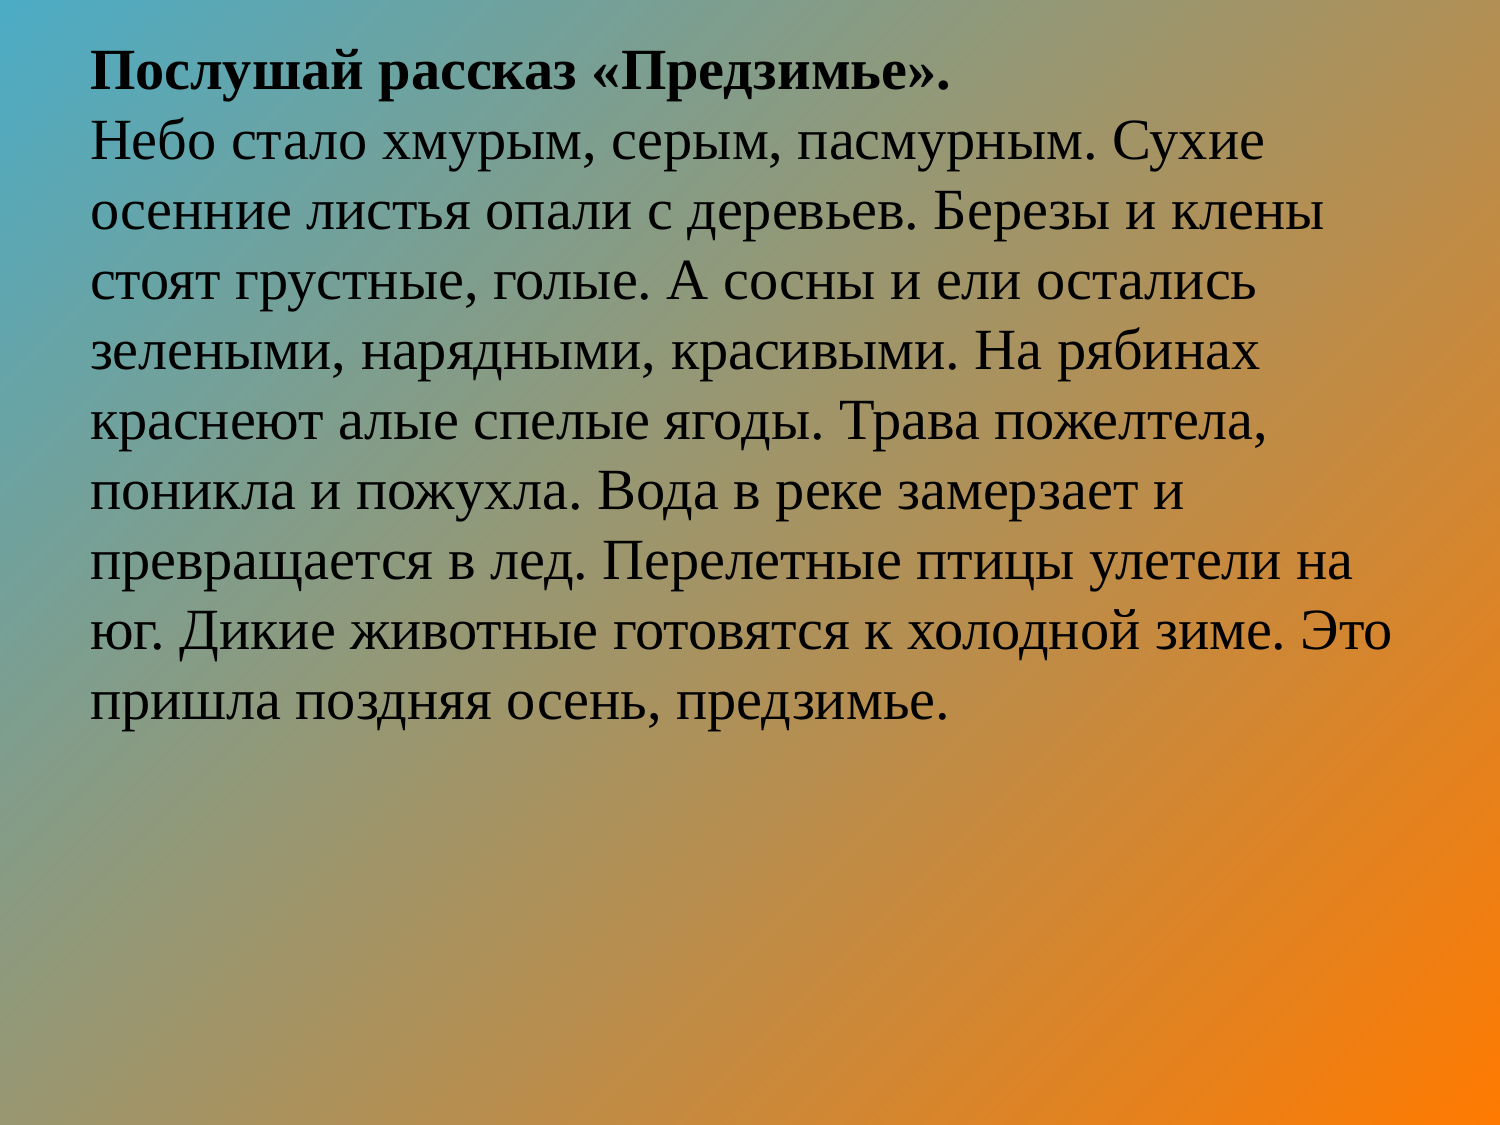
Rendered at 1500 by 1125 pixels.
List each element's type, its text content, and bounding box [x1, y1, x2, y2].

title Послушай рассказ «Предзимье». Небо стало хмурым, серым, пасмурным. Сухие осенние листья опали с деревьев. Березы и клены стоят грустные, голые. А сосны и ели остались зелеными, нарядными, красивыми. На рябинах краснеют алые спелые ягоды. Трава пожелтела, поникла и пожух­ла. Вода в реке замерзает и превращается в лед. Перелетные птицы улетели на юг. Дикие животные готовятся к холодной зиме. Это пришла поздняя осень, предзимье. [75, 45, 1425, 787]
